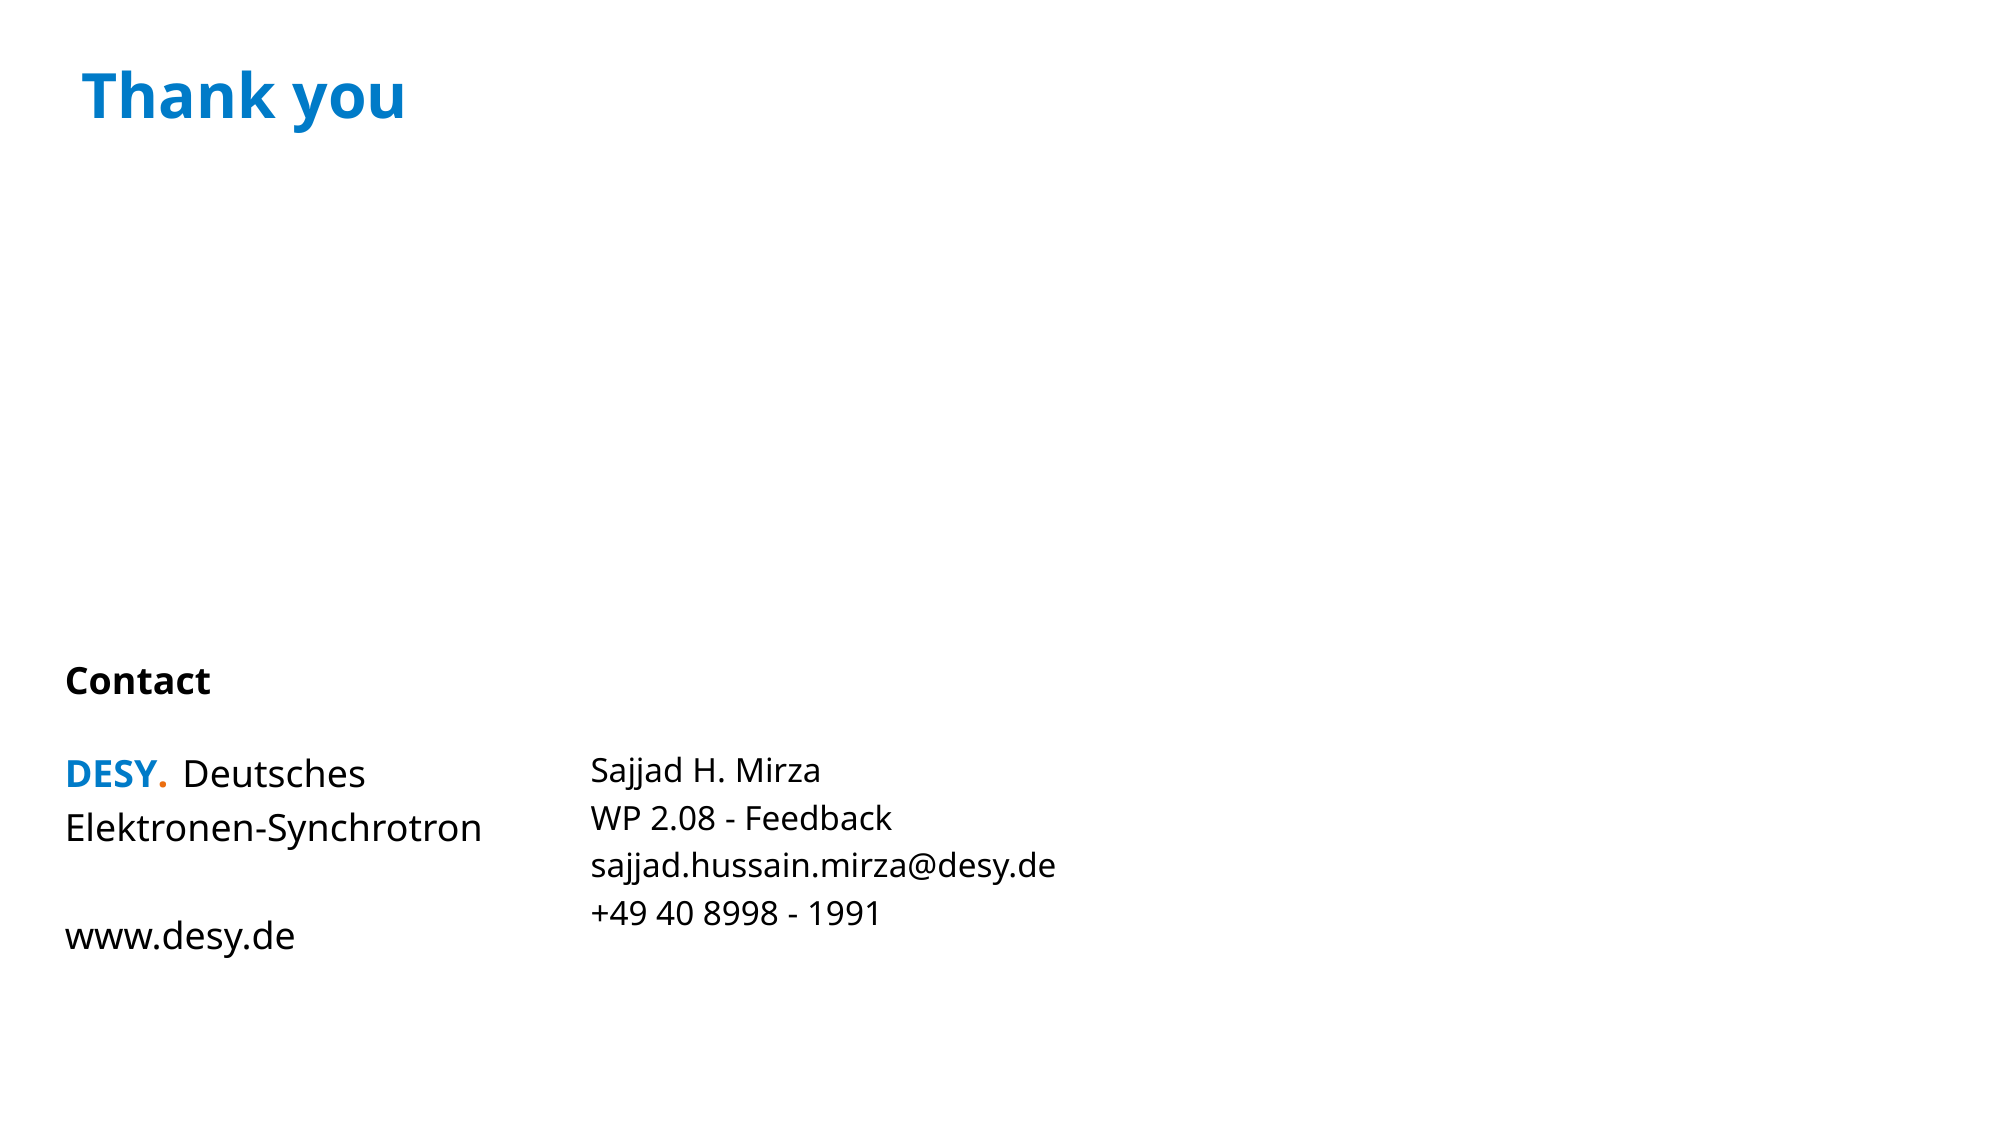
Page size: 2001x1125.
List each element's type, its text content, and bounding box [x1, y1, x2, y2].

list Sajjad H. Mirza WP 2.08 - Feedback sajjad.hussain.mirza@desy.de +49 40 8998 - 1991 [590, 740, 1436, 1053]
text_box Thank you [66, 57, 1933, 634]
